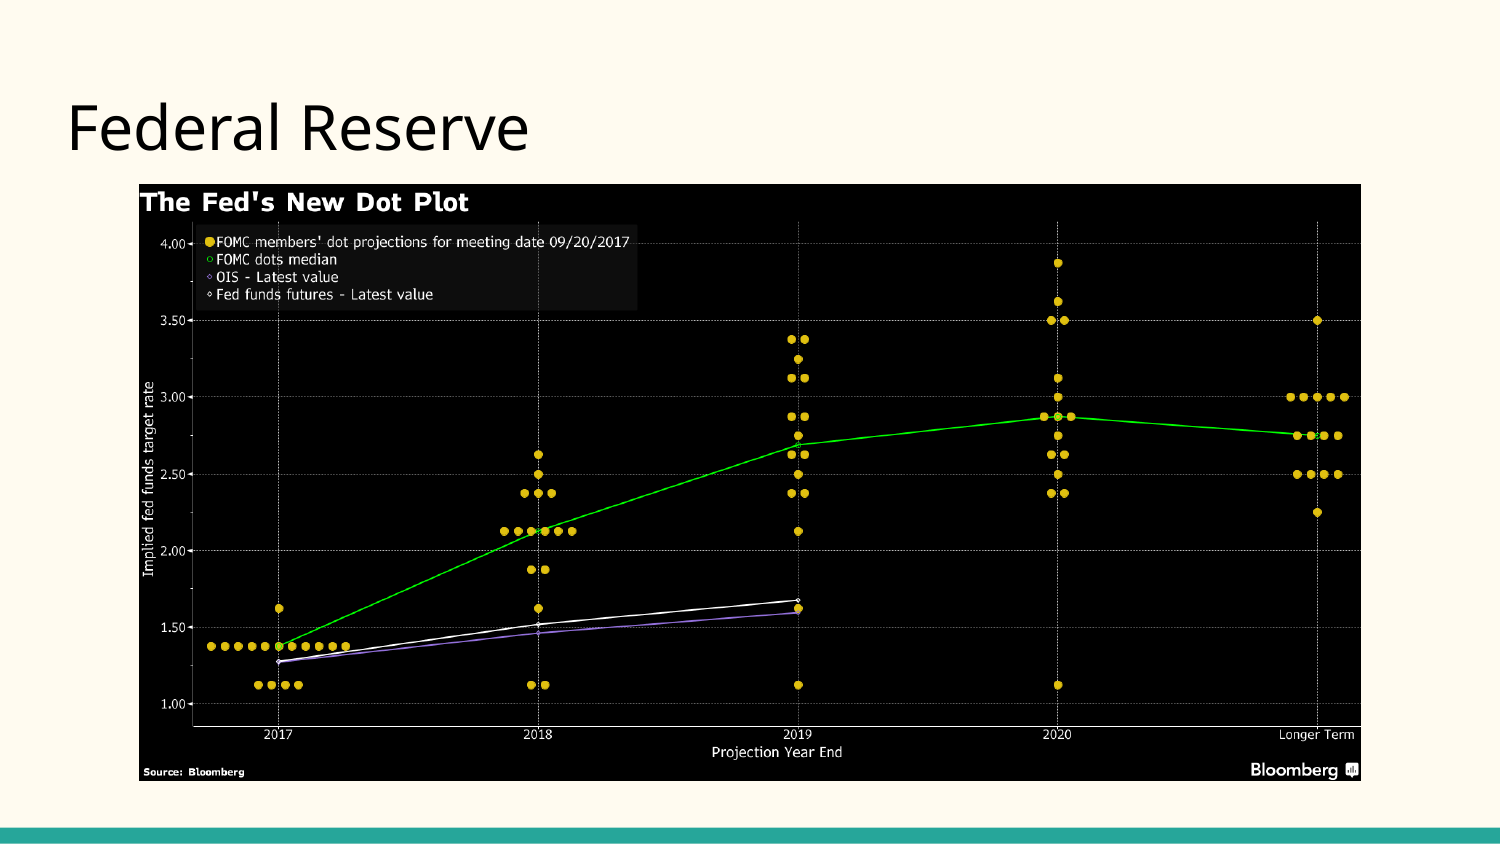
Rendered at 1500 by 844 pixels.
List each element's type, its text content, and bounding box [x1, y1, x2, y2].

picture [139, 184, 1361, 781]
title Federal Reserve [51, 72, 1449, 174]
